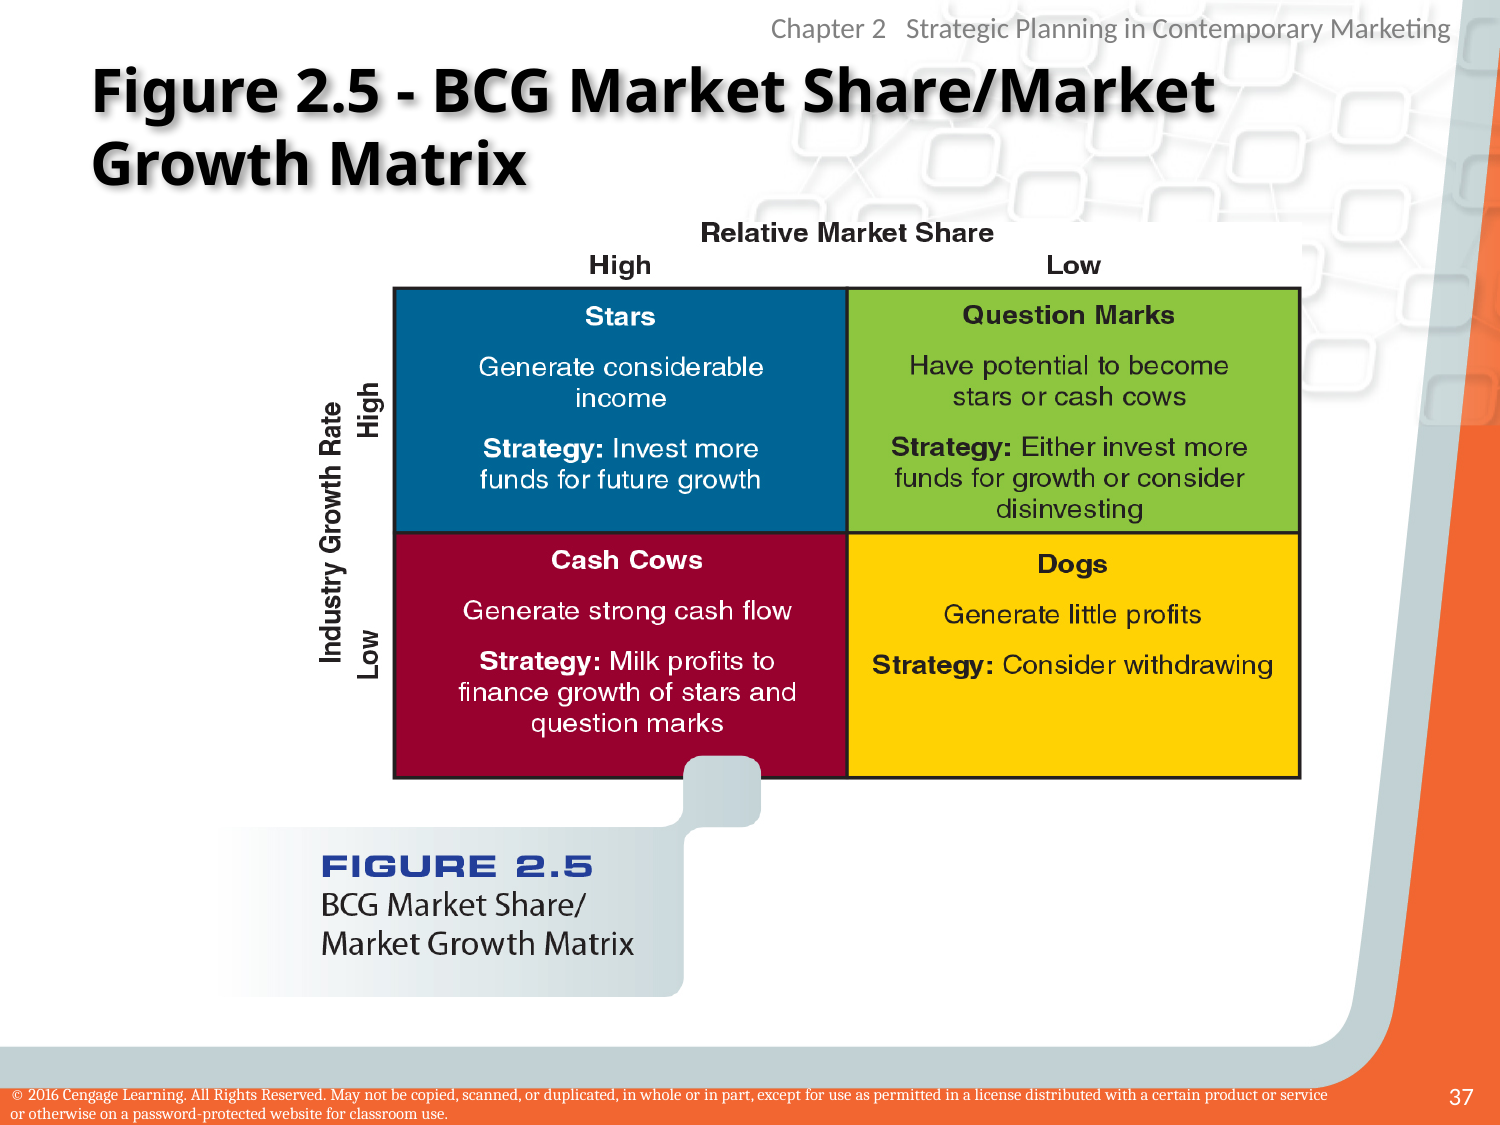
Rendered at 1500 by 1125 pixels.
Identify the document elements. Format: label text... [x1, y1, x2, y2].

title Figure 2.5 - BCG Market Share/Market Growth Matrix [75, 45, 1425, 205]
picture [0, 0, 1500, 1125]
slide_number 37 [1139, 1065, 1490, 1125]
